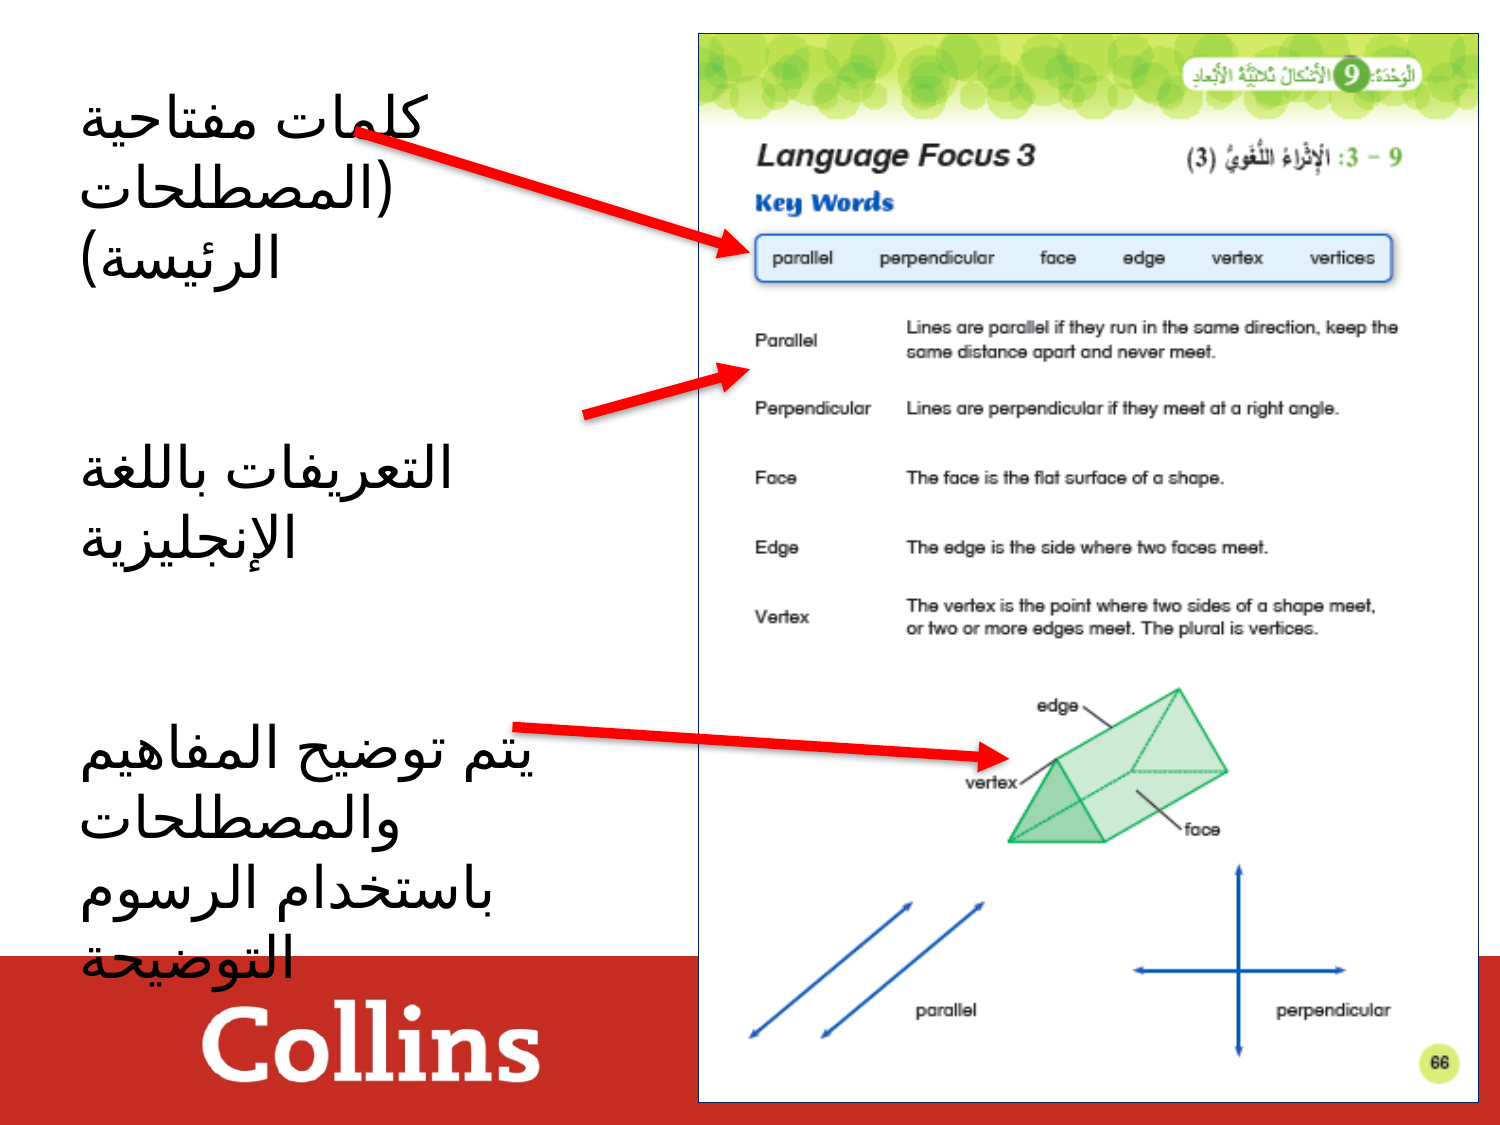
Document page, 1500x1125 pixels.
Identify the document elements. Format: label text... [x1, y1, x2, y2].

text_box كلمات مفتاحية (المصطلحات الرئيسة) التعريفات باللغة الإنجليزية يتم توضيح المفاهيم والمصطلحات باستخدام الرسوم التوضيحة [64, 72, 610, 1068]
footer DRAFT [512, 1042, 693, 1103]
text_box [583, 368, 751, 416]
picture [0, 33, 1500, 1125]
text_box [354, 130, 751, 253]
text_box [512, 726, 1010, 760]
